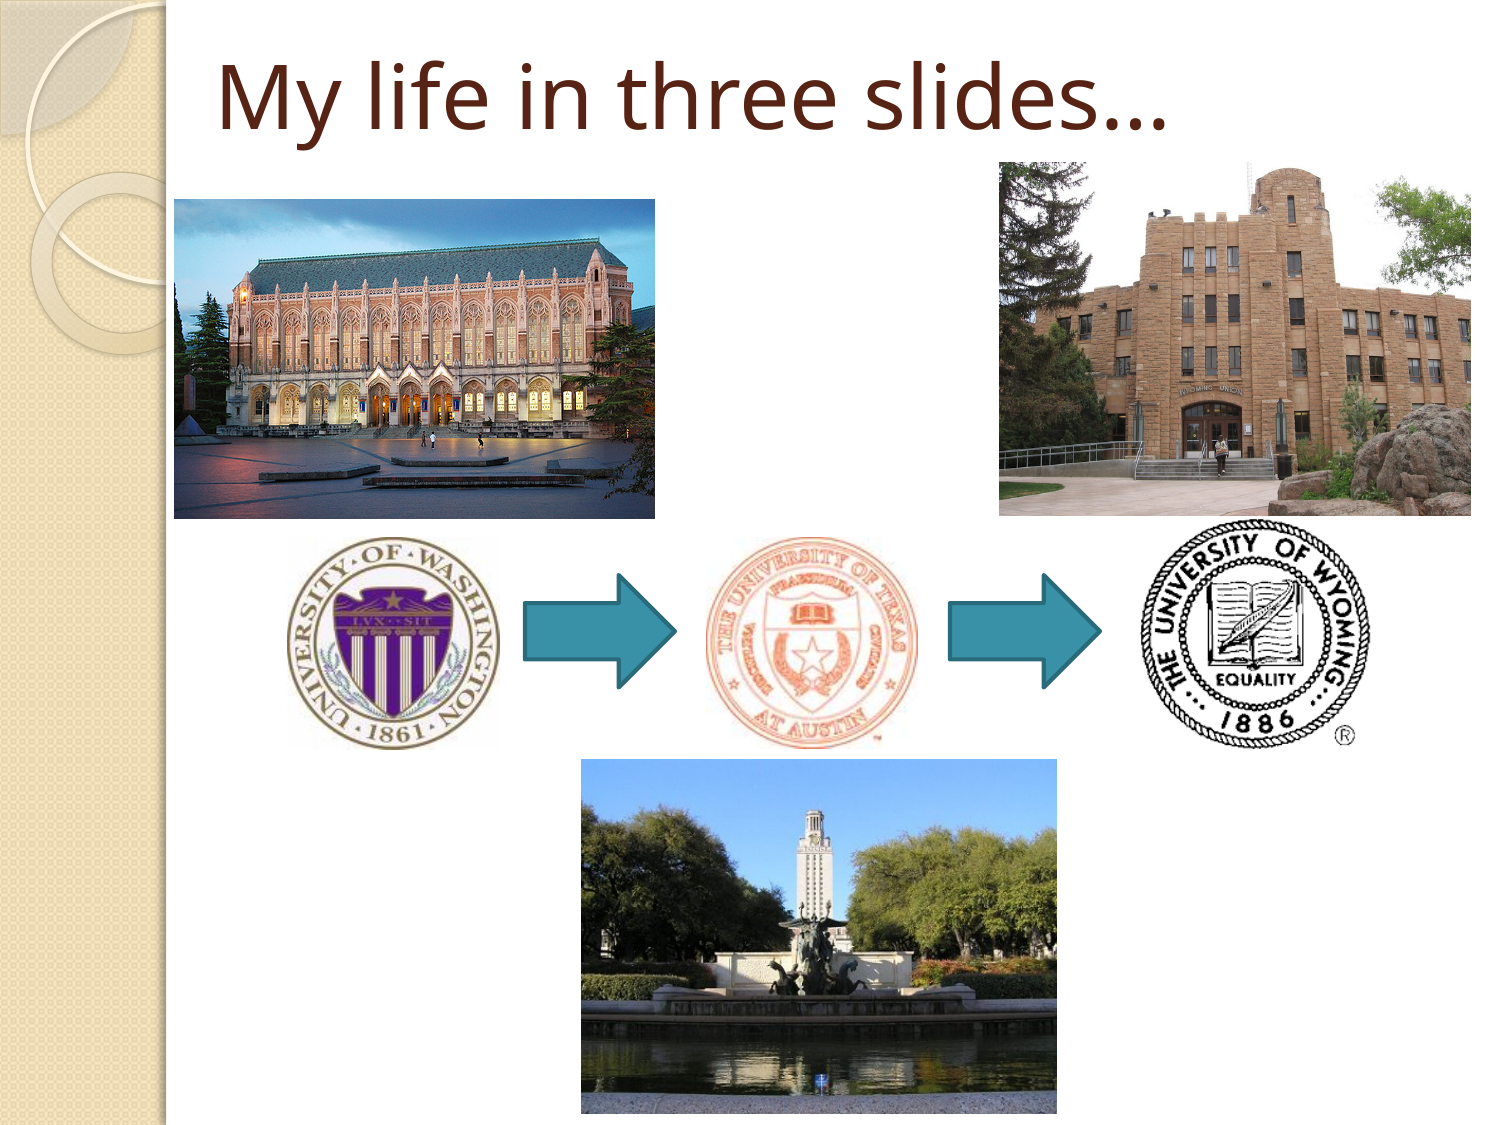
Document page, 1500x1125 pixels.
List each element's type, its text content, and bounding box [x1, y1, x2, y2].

picture [581, 758, 1057, 1115]
picture [999, 161, 1472, 516]
picture [287, 537, 501, 751]
picture [1135, 518, 1374, 749]
text_box [522, 573, 678, 690]
picture [174, 199, 656, 519]
text_box [947, 573, 1103, 690]
title My life in three slides… [200, 0, 1430, 188]
picture [706, 537, 918, 749]
